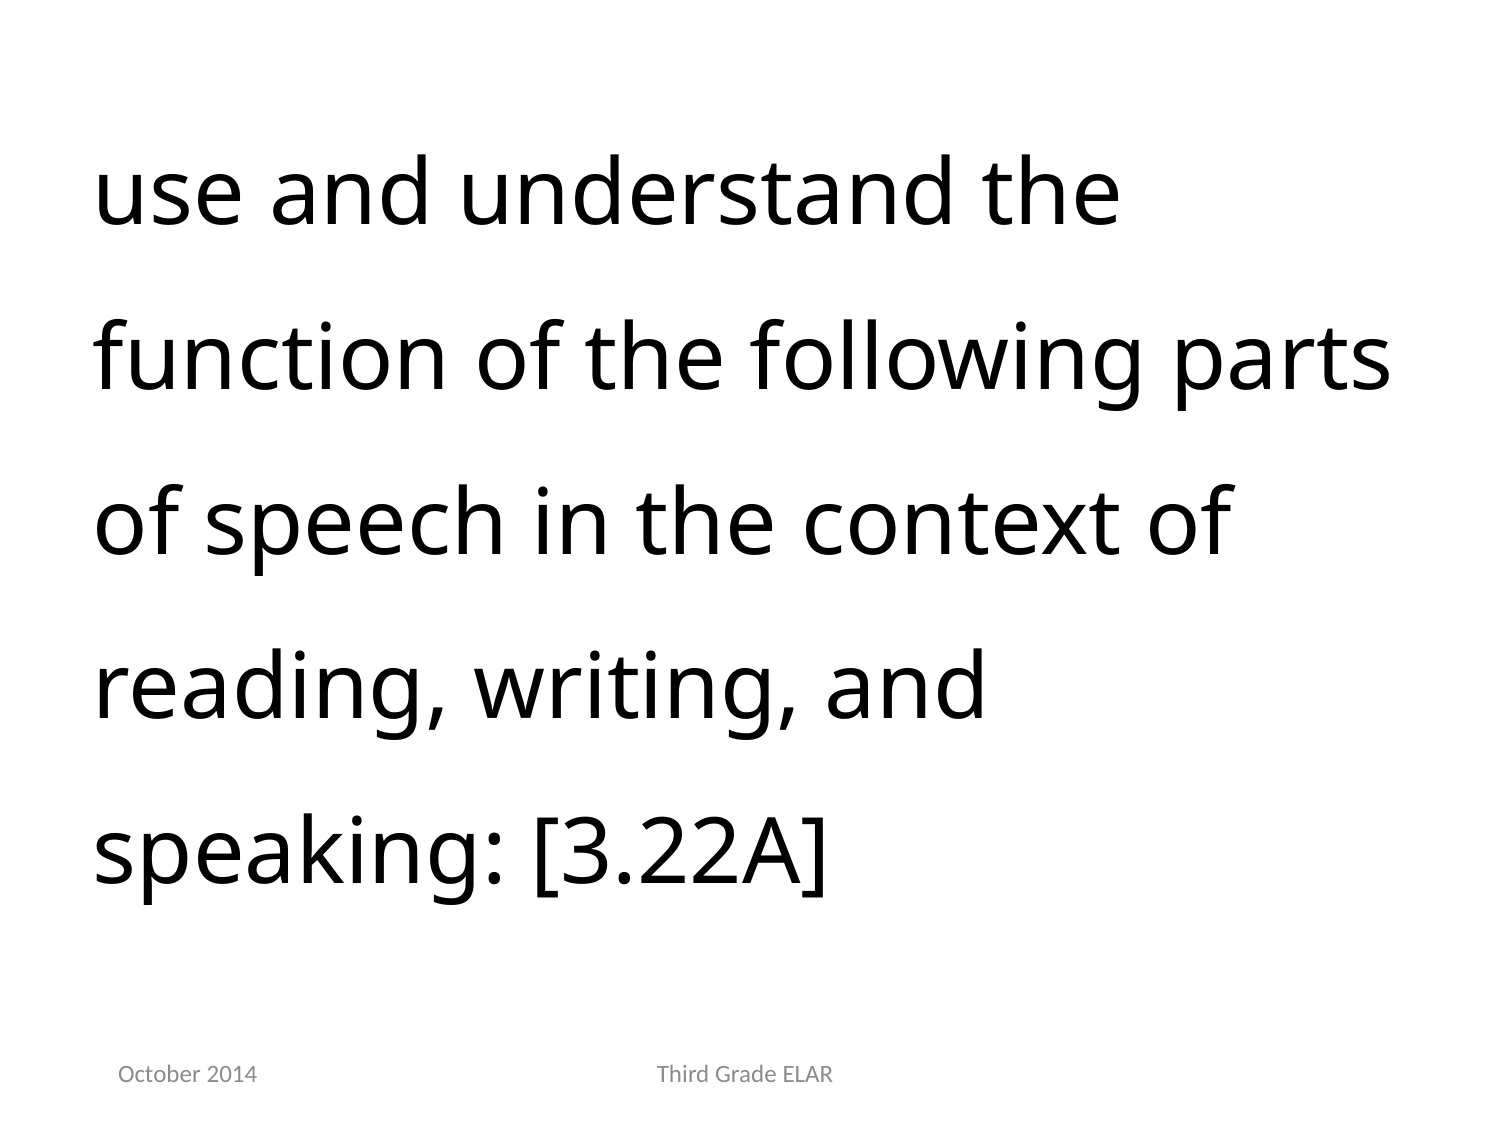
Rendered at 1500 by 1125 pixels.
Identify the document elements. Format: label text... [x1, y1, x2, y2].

footer Third Grade ELAR [492, 1042, 999, 1103]
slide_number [103, 1042, 441, 1103]
subtitle use and understand the function of the following parts of speech in the context of reading, writing, and speaking: [3.22A] [78, 70, 1429, 1014]
